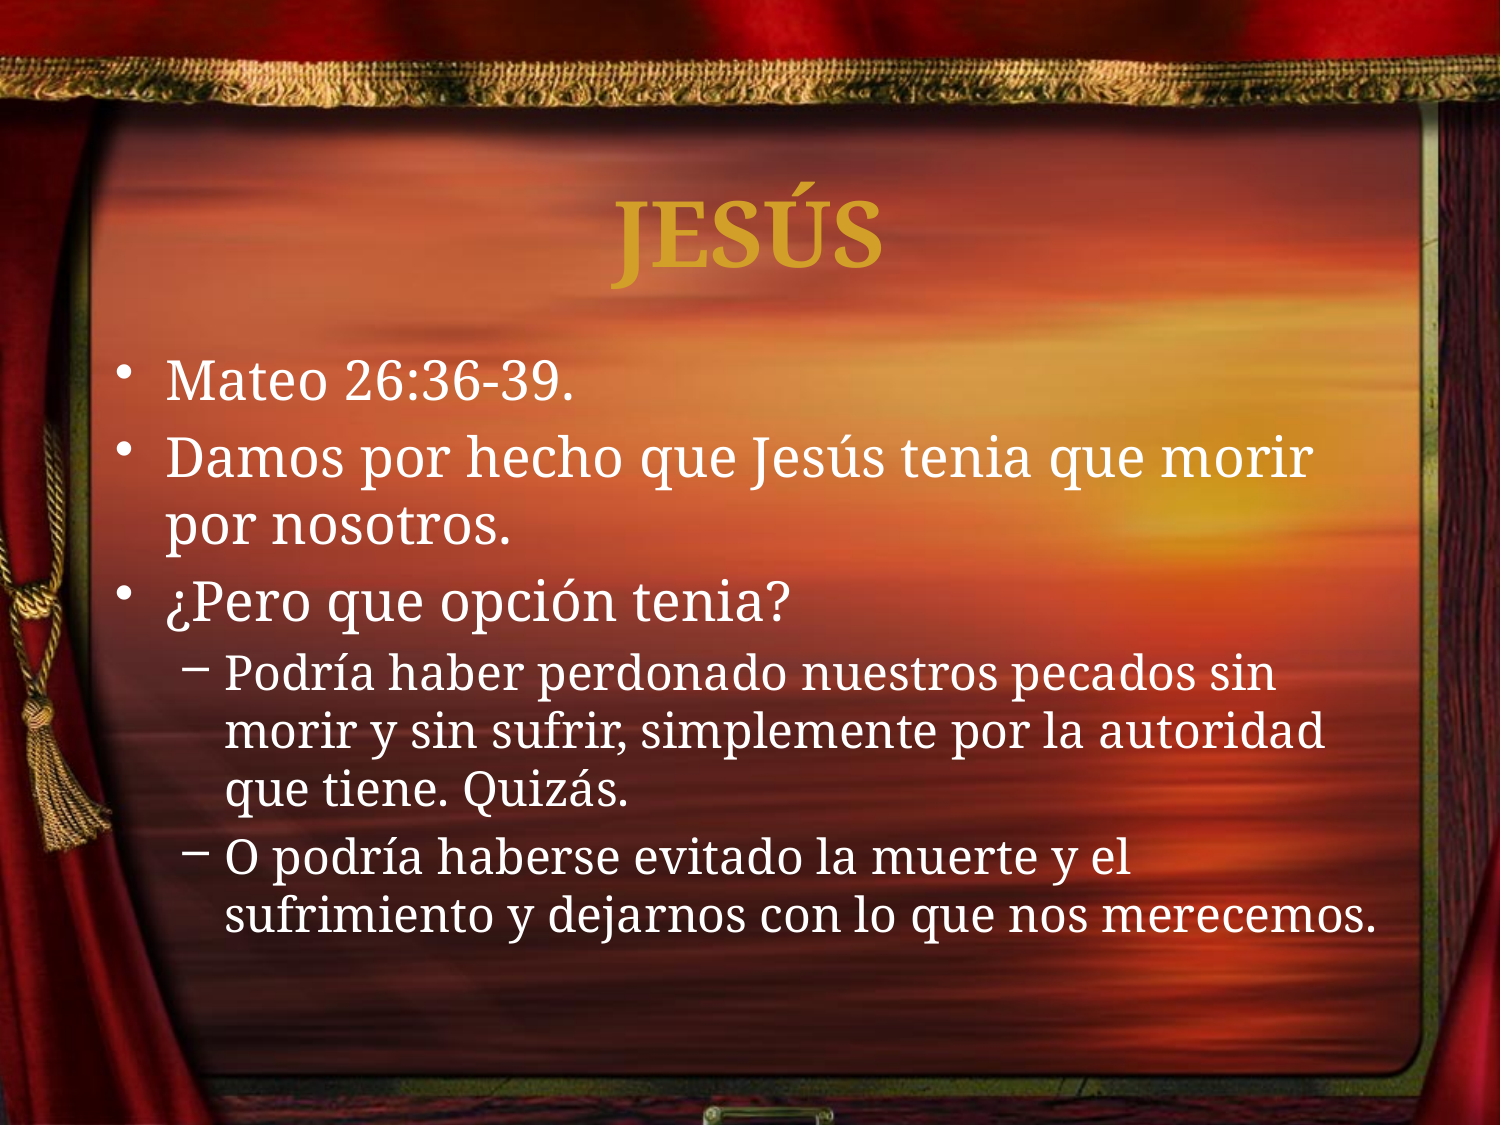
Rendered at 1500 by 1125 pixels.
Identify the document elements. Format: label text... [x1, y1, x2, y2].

picture [0, 0, 1500, 1125]
title Jesús [74, 137, 1426, 326]
list Mateo 26:36-39. Damos por hecho que Jesús tenia que morir por nosotros. ¿Pero que opción tenia? Podría haber perdonado nuestros pecados sin morir y sin sufrir, simplemente por la autoridad que tiene. Quizás. O podría haberse evitado la muerte y el sufrimiento y dejarnos con lo que nos merecemos. [99, 337, 1401, 1006]
